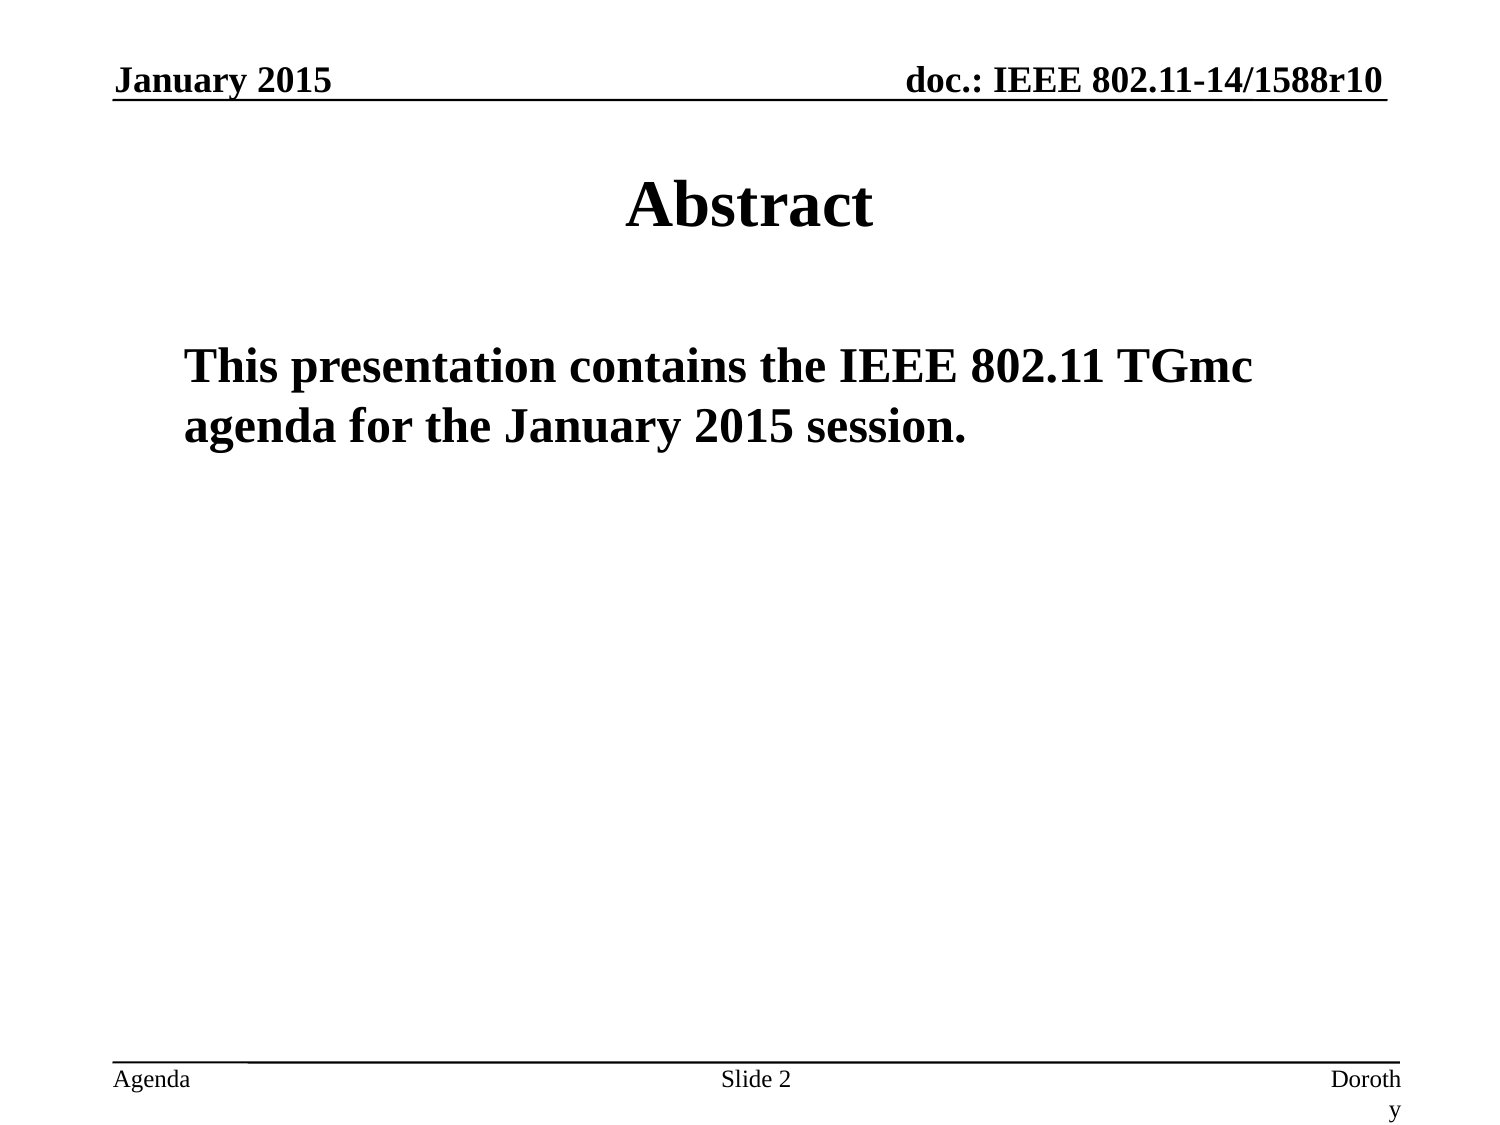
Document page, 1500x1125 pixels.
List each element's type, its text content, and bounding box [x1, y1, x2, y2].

title Abstract [112, 112, 1388, 288]
footer Dorothy Stanley, Aruba Networks [1325, 1062, 1402, 1093]
list This presentation contains the IEEE 802.11 TGmc agenda for the January 2015 session. [112, 324, 1388, 1000]
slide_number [114, 54, 425, 100]
slide_number Slide 2 [712, 1062, 800, 1093]
